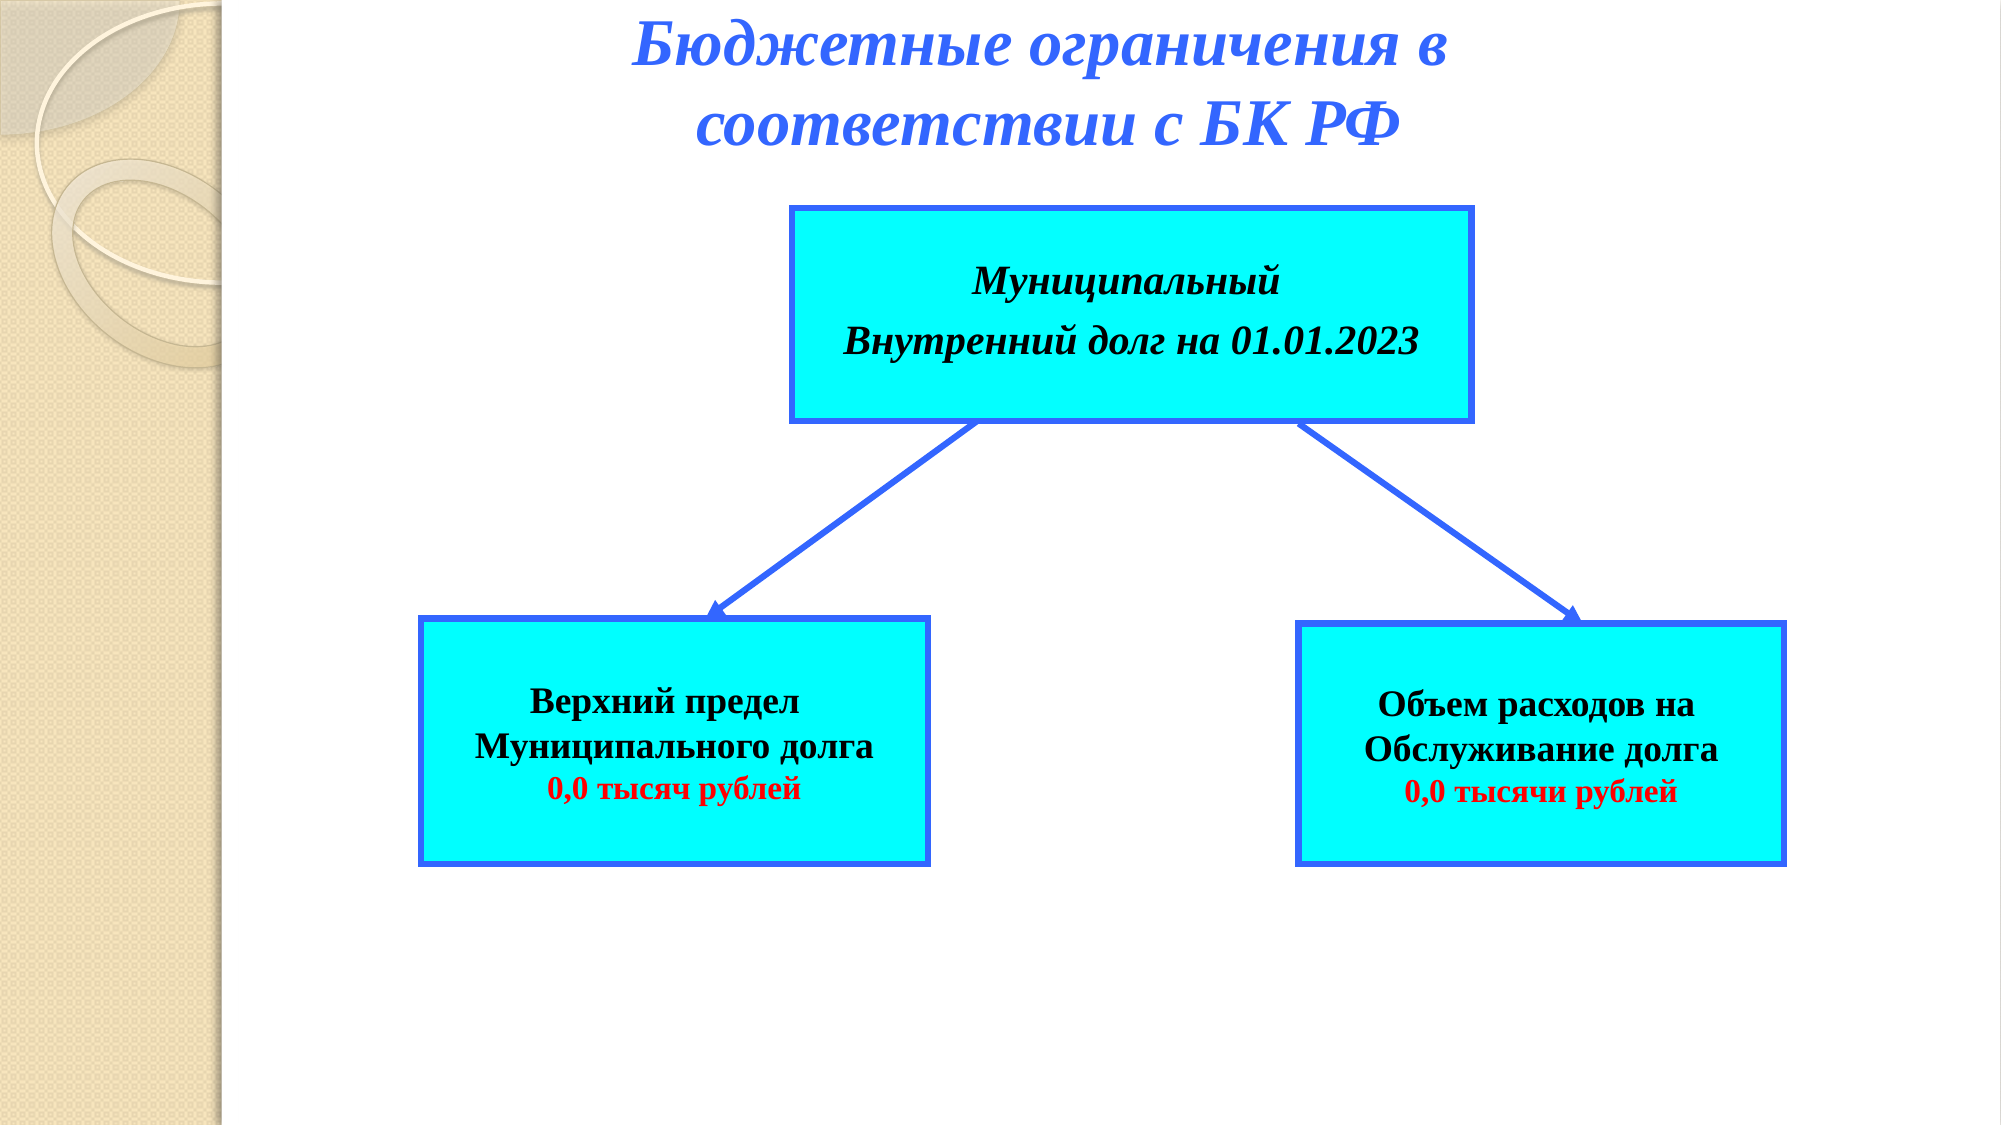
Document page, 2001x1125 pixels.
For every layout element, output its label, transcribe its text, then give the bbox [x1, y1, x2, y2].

title Бюджетные ограничения в соответствии с БК РФ [373, 19, 1724, 139]
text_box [420, 207, 1785, 865]
